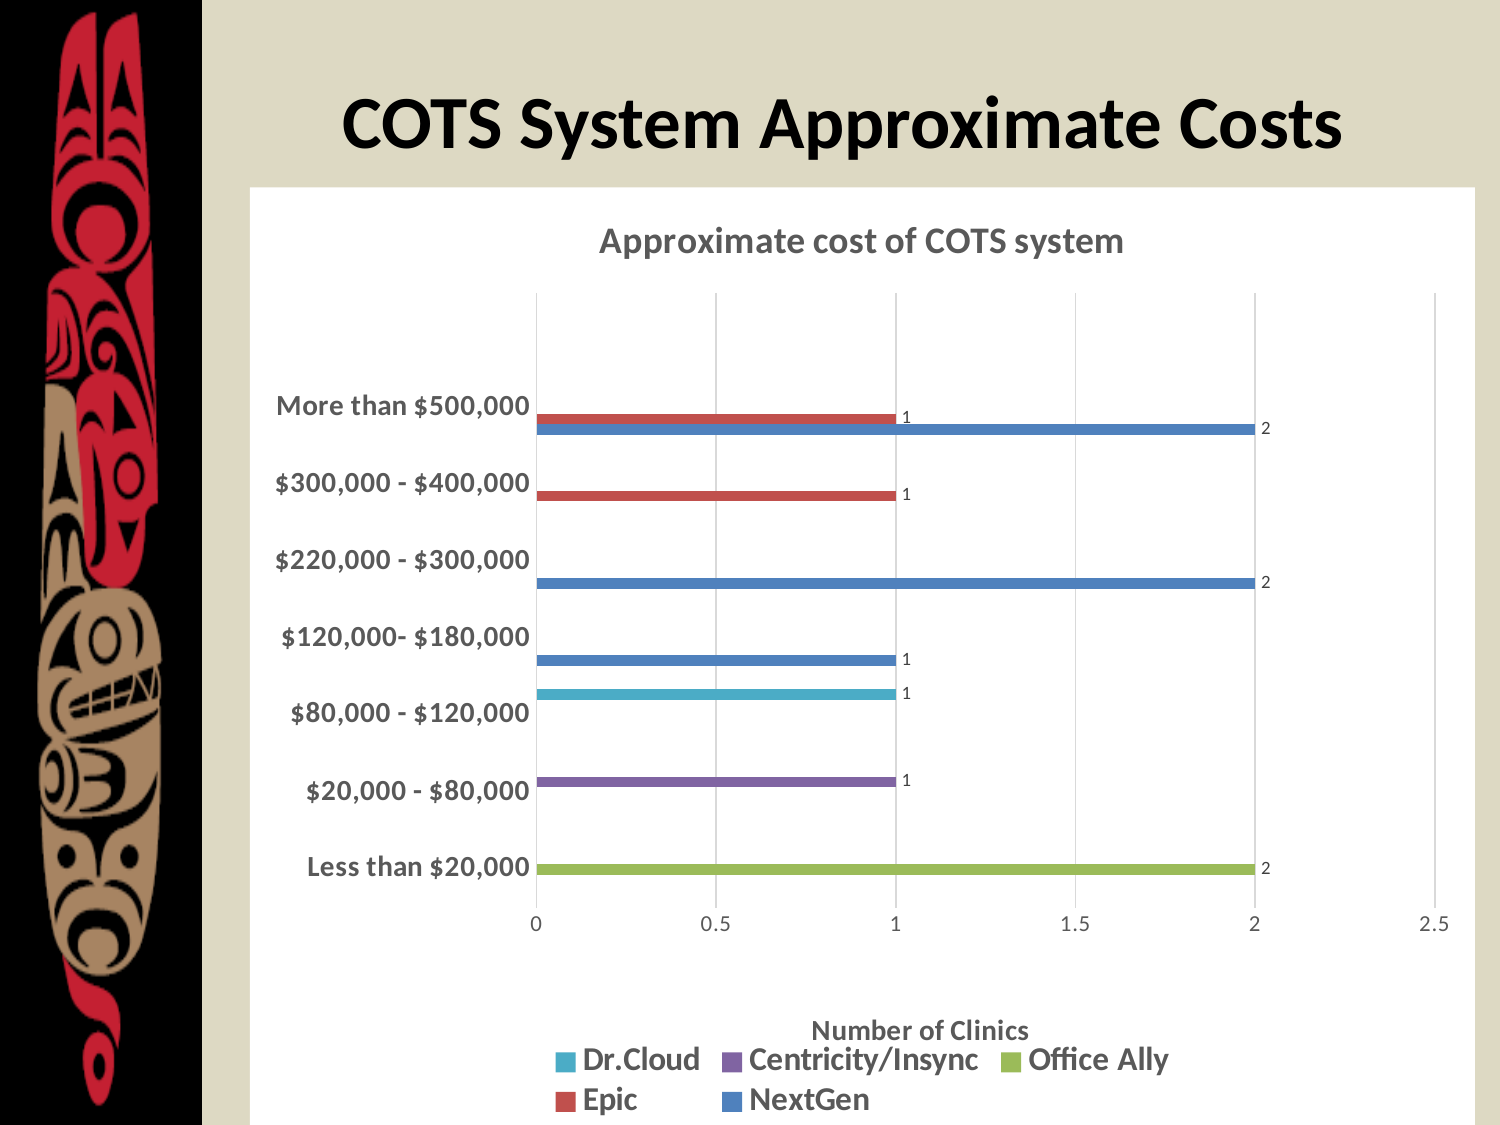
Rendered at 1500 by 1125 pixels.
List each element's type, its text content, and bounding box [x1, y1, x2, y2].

chart [249, 187, 1476, 1125]
title COTS System Approximate Costs [249, 24, 1438, 186]
picture [0, 0, 202, 1125]
